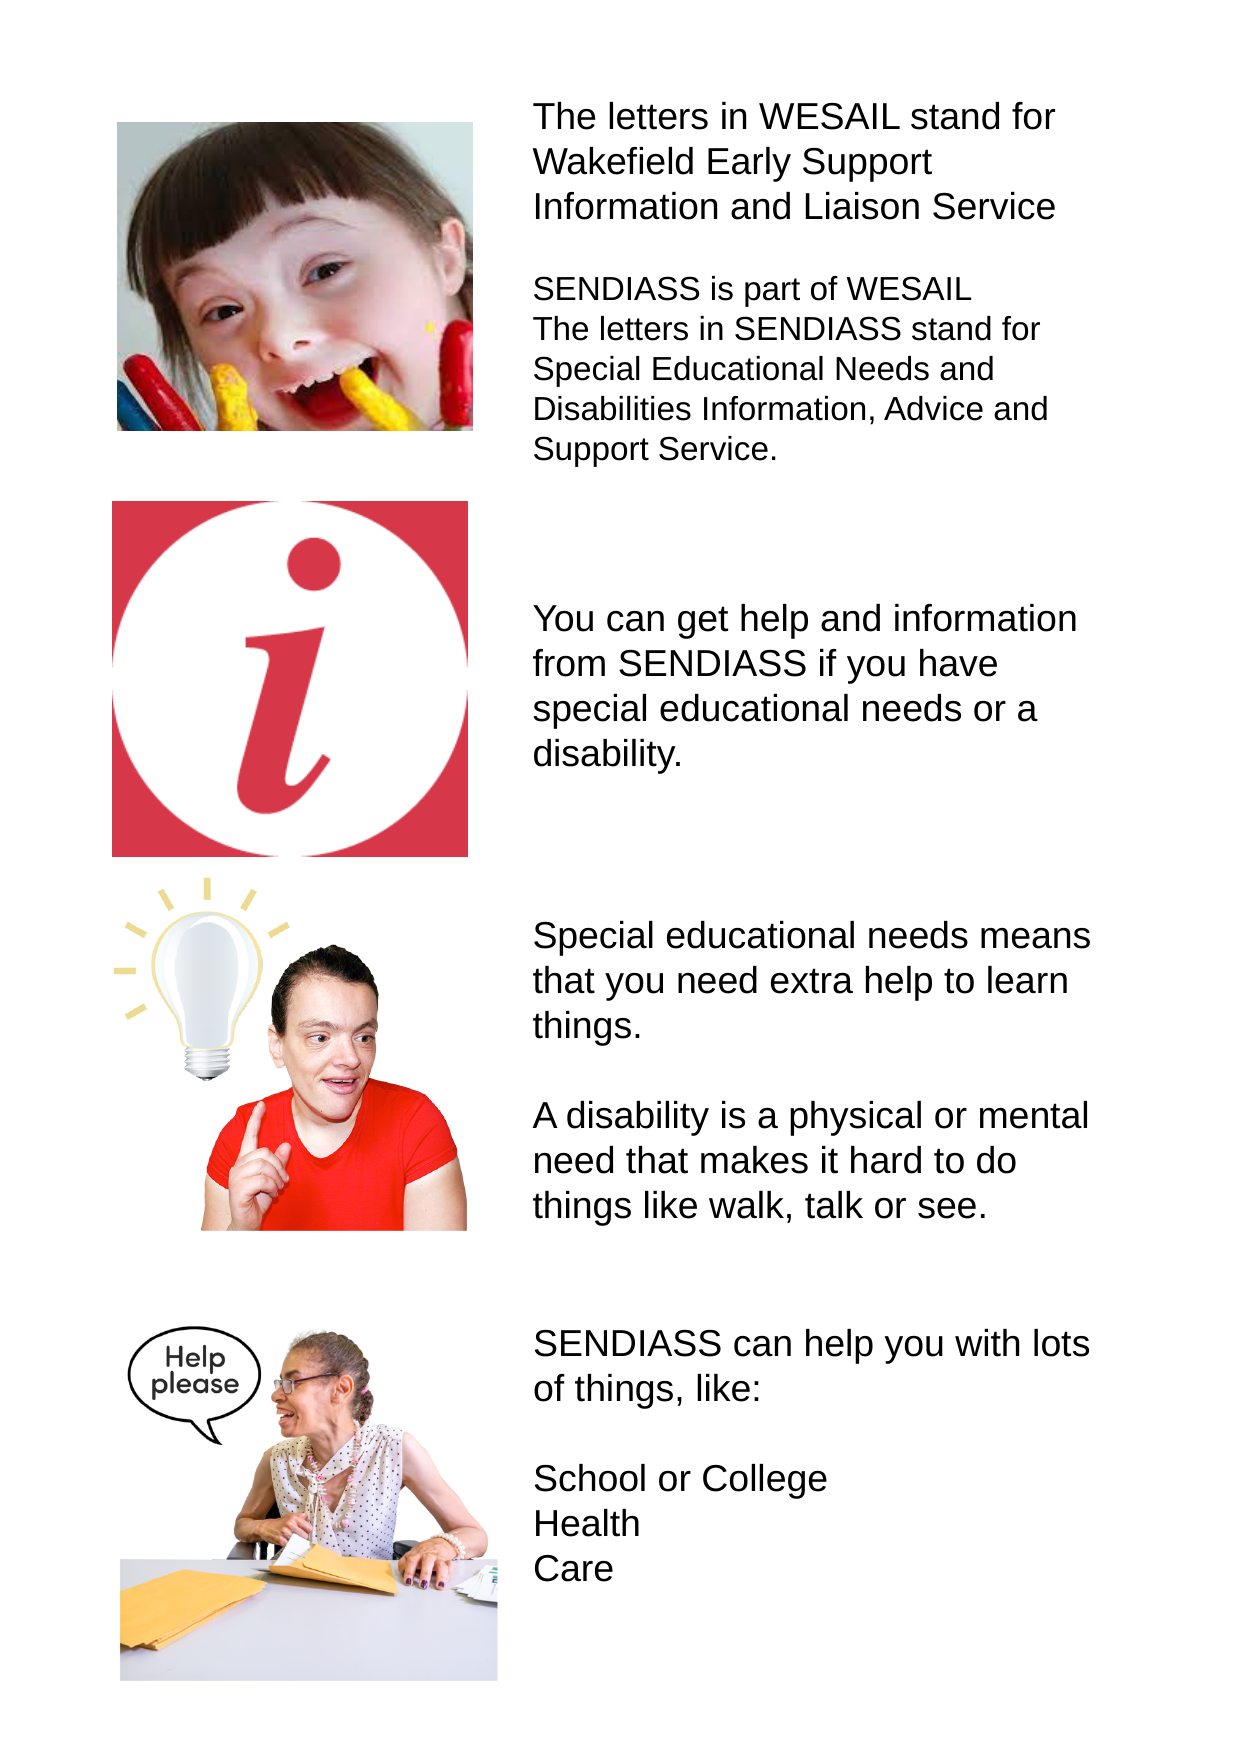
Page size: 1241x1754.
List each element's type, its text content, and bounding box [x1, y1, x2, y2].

text_box You can get help and information from SENDIASS if you have special educational needs or a disability. [532, 506, 1122, 862]
picture [117, 122, 474, 431]
picture [111, 501, 468, 857]
text_box SENDIASS can help you with lots of things, like: School or College Health Care [533, 1276, 1123, 1631]
text_box The letters in WESAIL stand for Wakefield Early Support Information and Liaison Service SENDIASS is part of WESAIL The letters in SENDIASS stand for Special Educational Needs and Disabilities Information, Advice and Support Service. [532, 122, 1122, 478]
text_box Special educational needs means that you need extra help to learn things. A disability is a physical or mental need that makes it hard to do things like walk, talk or see. [532, 891, 1123, 1247]
picture [111, 1294, 505, 1688]
picture [111, 876, 468, 1232]
